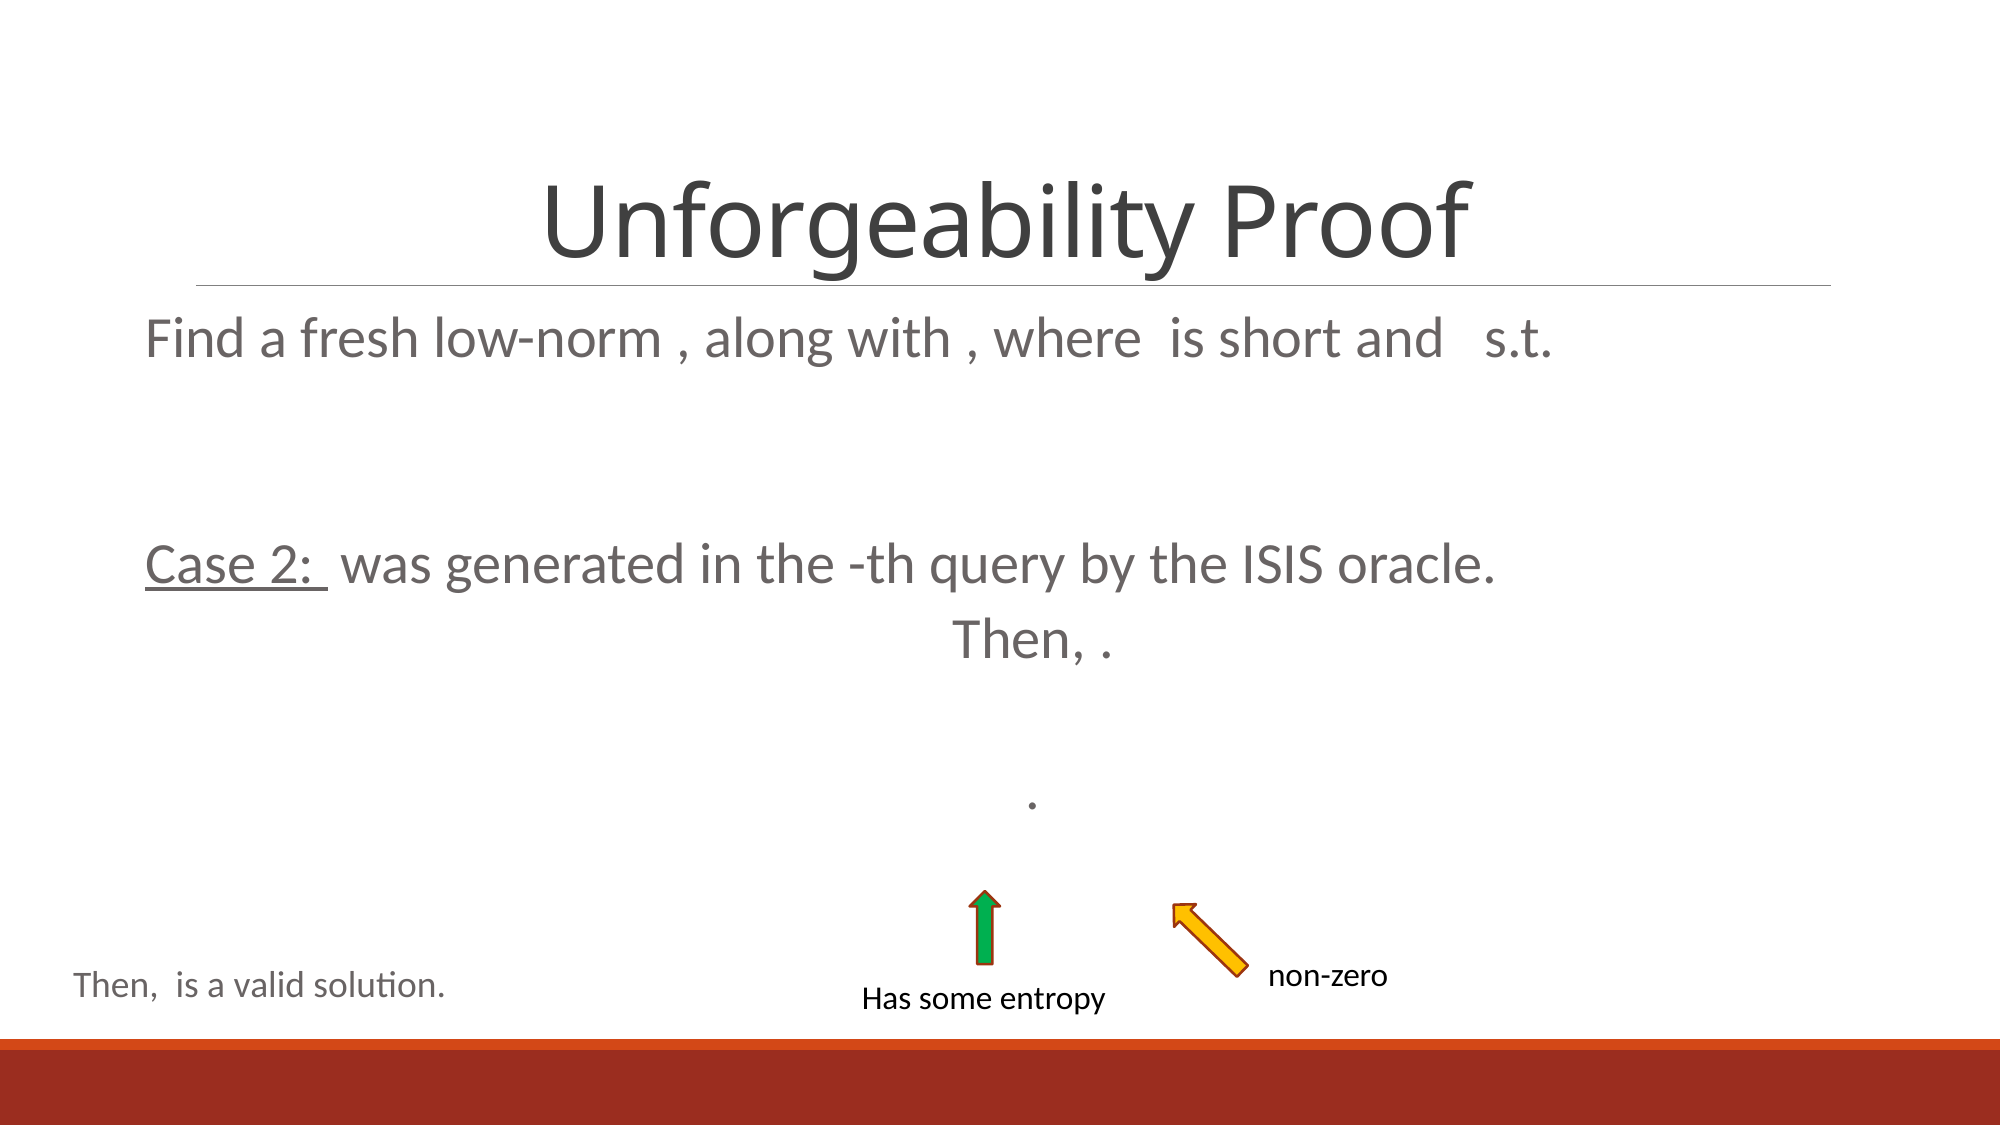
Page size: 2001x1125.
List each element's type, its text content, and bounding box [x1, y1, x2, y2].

text_box [1172, 902, 1249, 978]
text_box non-zero [1253, 946, 1427, 1001]
title Unforgeability Proof [180, 47, 1830, 285]
text_box [968, 890, 1002, 966]
text_box Has some entropy [847, 968, 1132, 1024]
